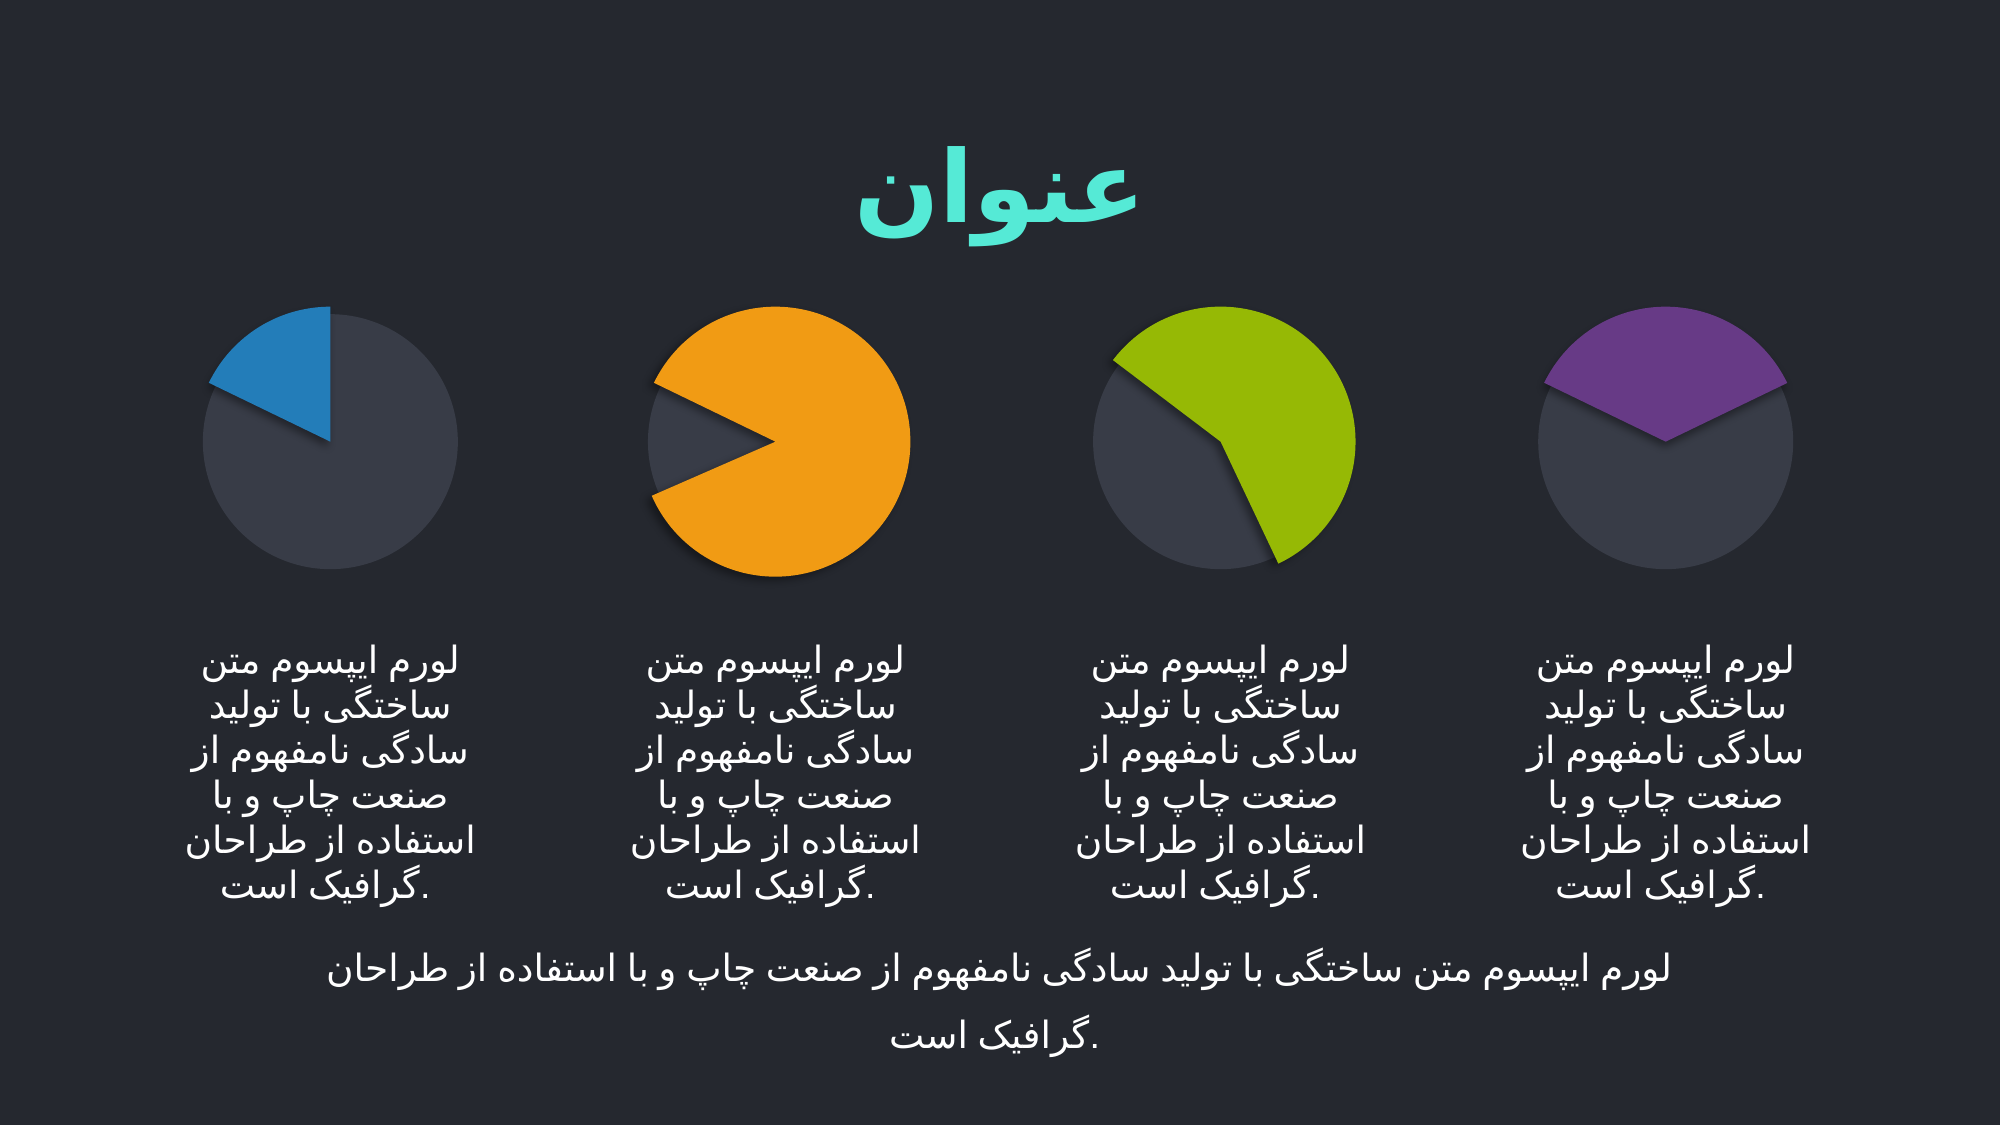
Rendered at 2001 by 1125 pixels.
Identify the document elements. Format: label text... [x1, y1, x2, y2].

text_box لورم ایپسوم متن ساختگی با تولید سادگی نامفهوم از صنعت چاپ و با استفاده از طراحان گرافیک است. [584, 628, 967, 914]
text_box لورم ایپسوم متن ساختگی با تولید سادگی نامفهوم از صنعت چاپ و با استفاده از طراحان گرافیک است. [139, 628, 522, 914]
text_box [1530, 306, 1801, 577]
text_box لورم ایپسوم متن ساختگی با تولید سادگی نامفهوم از صنعت چاپ و با استفاده از طراحان گرافیک است. [273, 913, 1726, 1064]
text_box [195, 306, 466, 577]
text_box لورم ایپسوم متن ساختگی با تولید سادگی نامفهوم از صنعت چاپ و با استفاده از طراحان گرافیک است. [1029, 628, 1412, 914]
text_box عنوان [561, 77, 1439, 287]
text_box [640, 306, 911, 577]
text_box لورم ایپسوم متن ساختگی با تولید سادگی نامفهوم از صنعت چاپ و با استفاده از طراحان گرافیک است. [1475, 628, 1857, 914]
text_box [1085, 306, 1356, 577]
